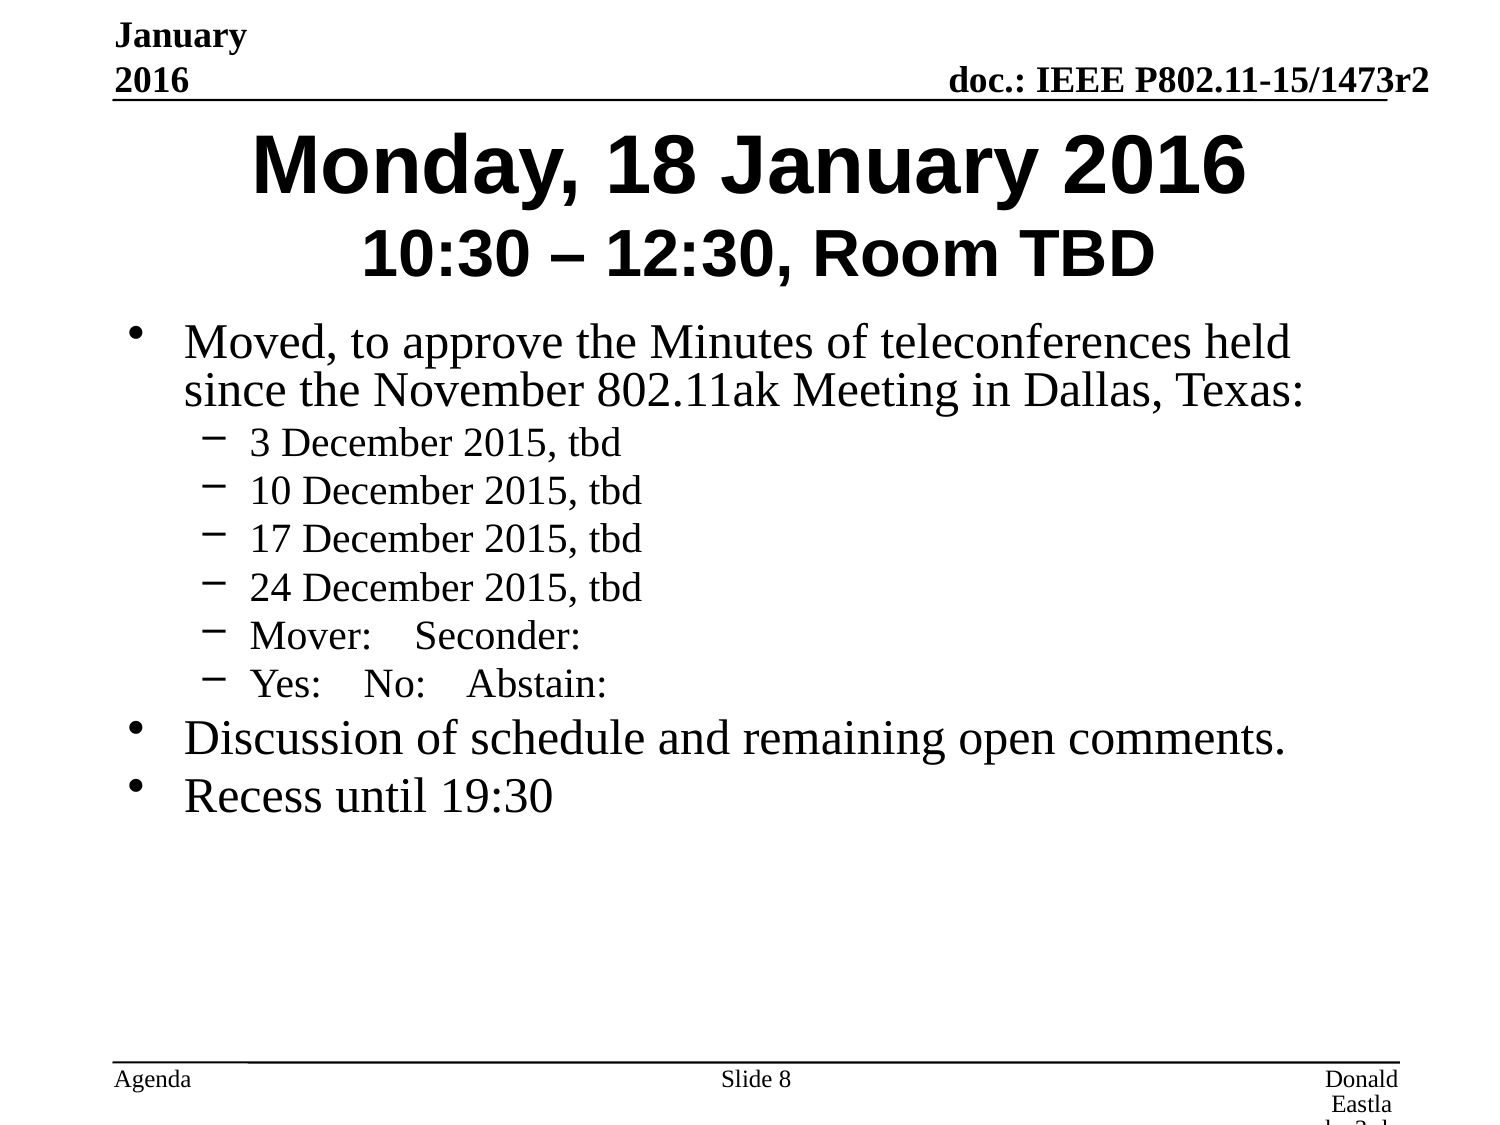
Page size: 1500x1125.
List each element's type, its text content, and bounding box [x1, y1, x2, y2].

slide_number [114, 54, 290, 100]
footer Donald Eastlake 3rd, Huawei Technologies [1325, 1062, 1402, 1093]
title Monday, 18 January 2016 10:30 – 12:30, Room TBD [112, 112, 1388, 288]
list Moved, to approve the Minutes of teleconferences held since the November 802.11ak Meeting in Dallas, Texas: 3 December 2015, tbd 10 December 2015, tbd 17 December 2015, tbd 24 December 2015, tbd Mover: Seconder: Yes: No: Abstain: Discussion of schedule and remaining open comments. Recess until 19:30 [112, 312, 1413, 1038]
slide_number Slide 8 [712, 1062, 800, 1093]
